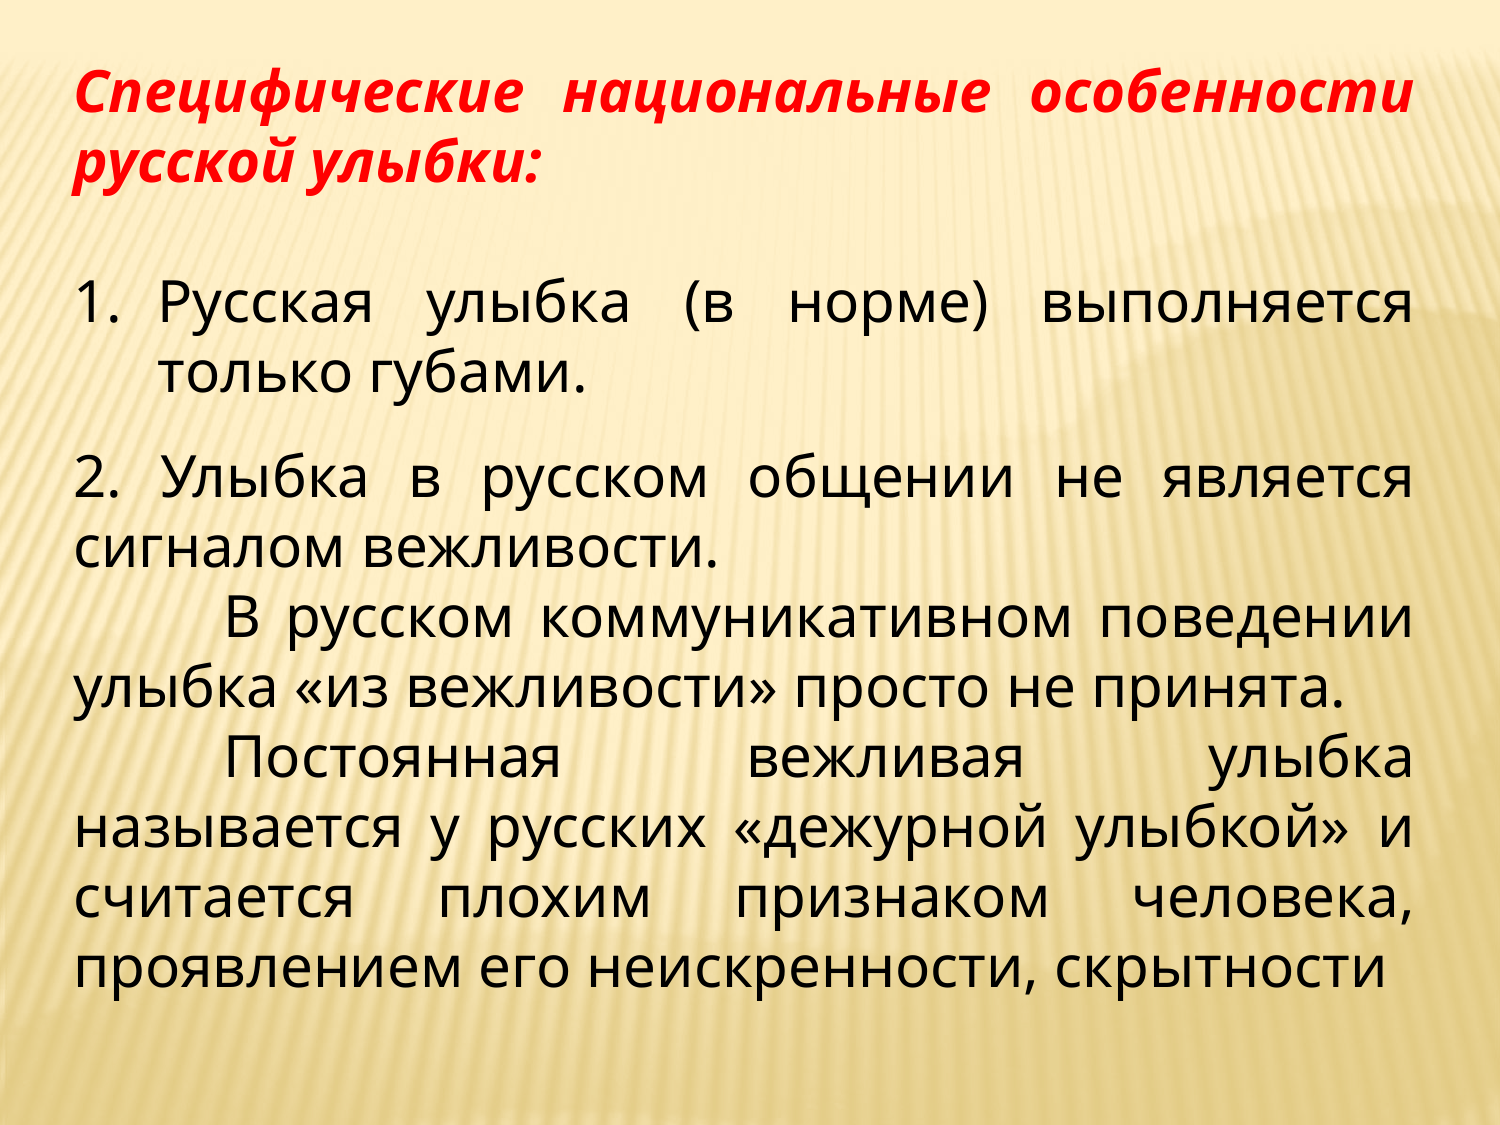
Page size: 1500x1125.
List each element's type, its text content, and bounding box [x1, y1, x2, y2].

text_box Специфические национальные особенности русской улыбки: Русская улыбка (в норме) выполняется только губами. 2. Улыбка в русском общении не является сигналом вежливости. В русском коммуникативном поведении улыбка «из вежливости» просто не принята. Постоянная вежливая улыбка называется у русских «дежурной улыбкой» и считается плохим признаком человека, проявлением его неискренности, скрытности [58, 46, 1430, 1125]
